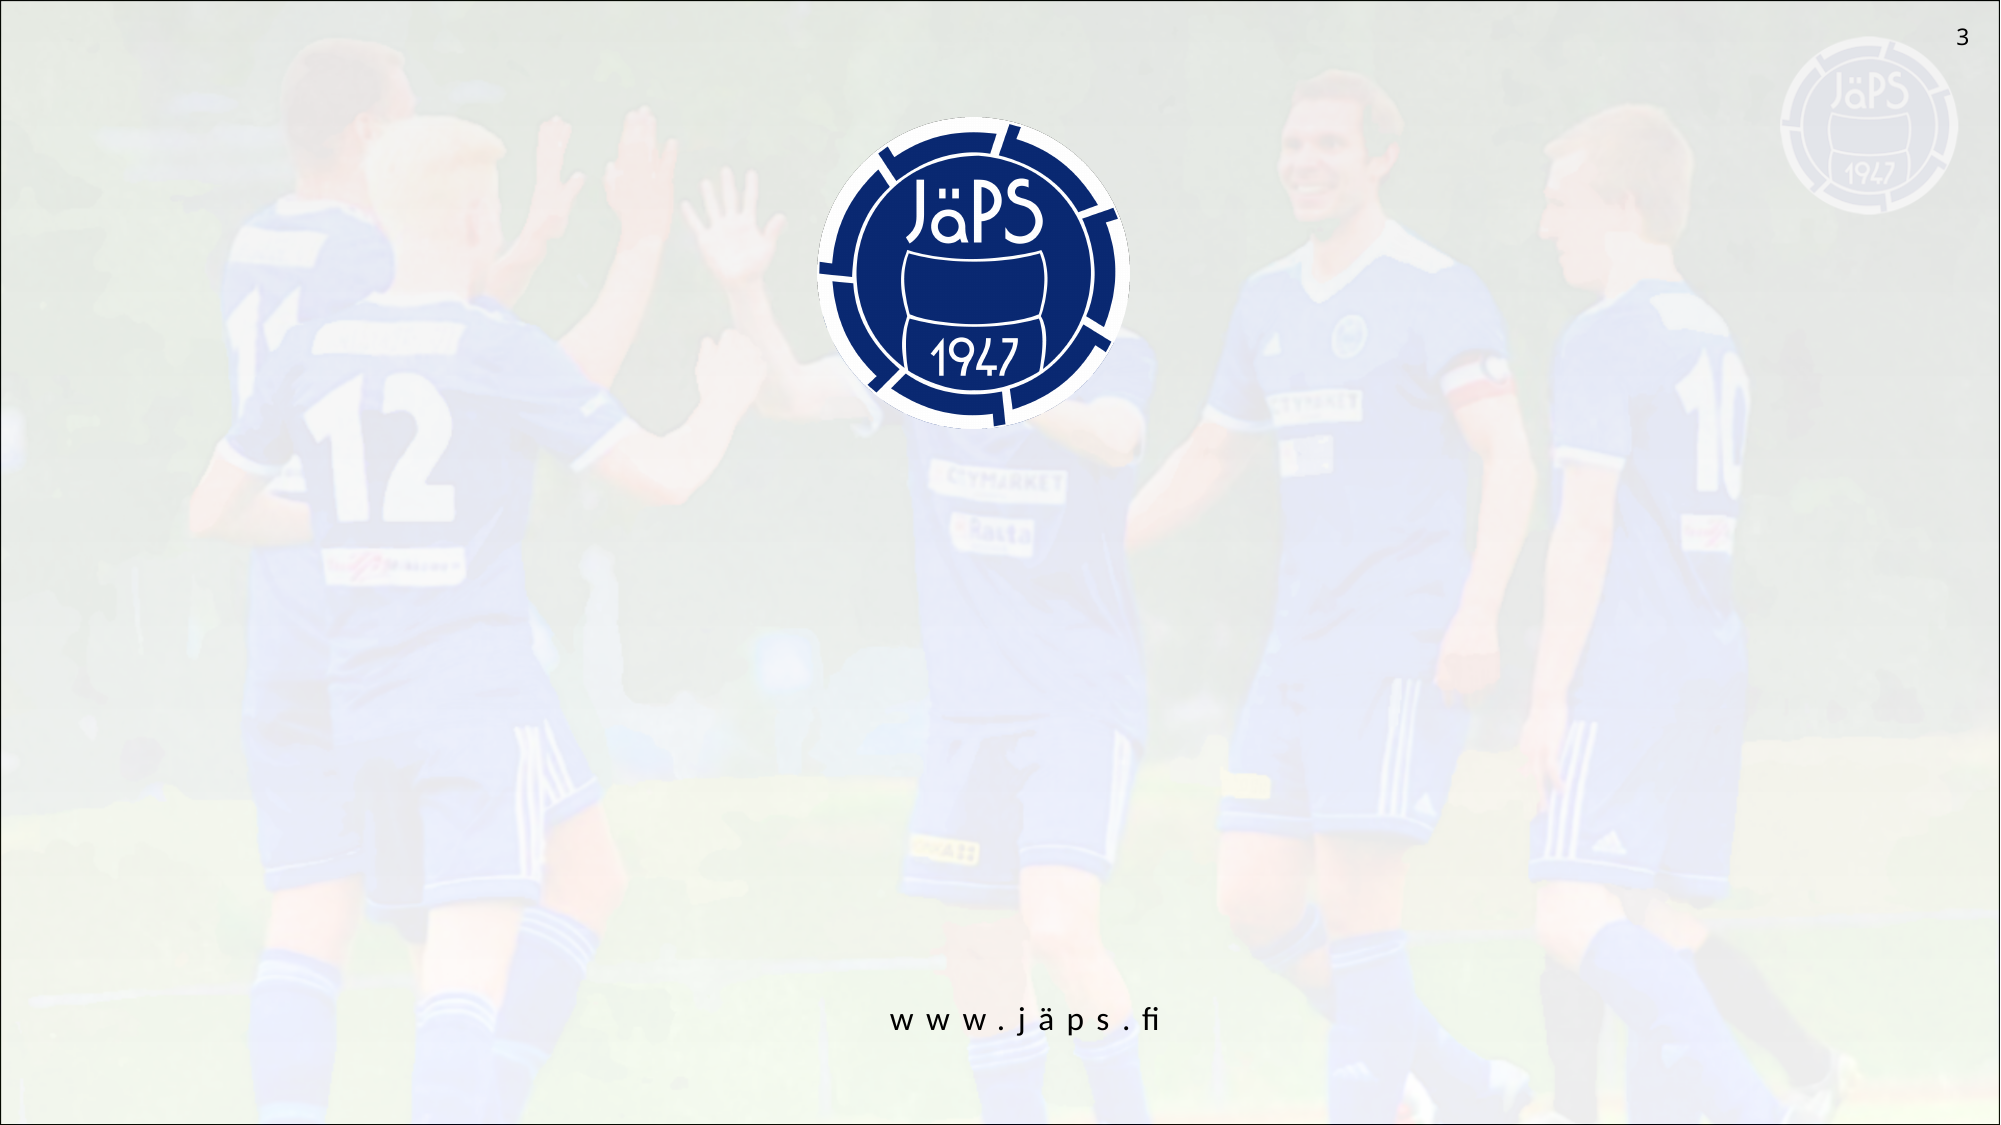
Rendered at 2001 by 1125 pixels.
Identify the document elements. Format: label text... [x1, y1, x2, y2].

picture [817, 117, 1130, 429]
slide_number 3 [1925, 17, 2000, 59]
